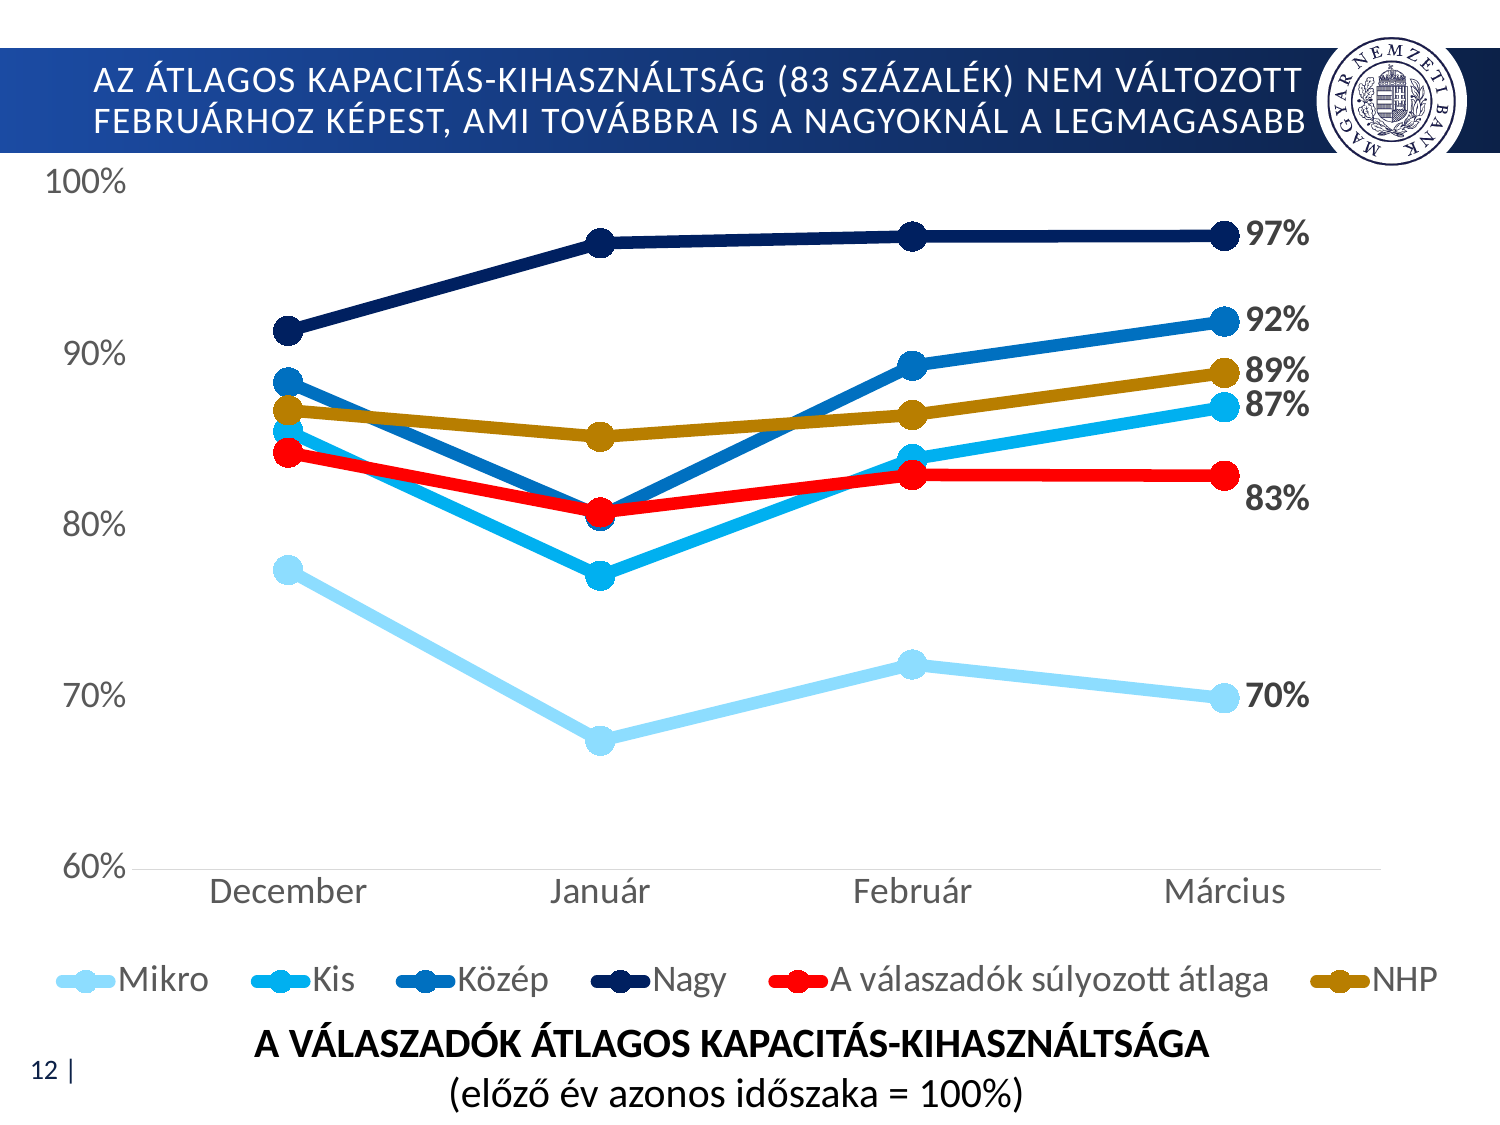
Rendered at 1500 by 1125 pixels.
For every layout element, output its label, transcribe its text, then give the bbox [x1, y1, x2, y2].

title Az átlagos kapacitás-kihasználtság (83 százalék) nem változott februárhoz képest, ami továbbra is a nagyoknál a legmagasabb [78, 50, 1327, 151]
chart [0, 151, 1500, 1024]
text_box A válaszadók átlagos kapacitás-kihasználtsága (előző év azonos időszaka = 100%) [131, 1024, 1342, 1124]
picture [1327, 36, 1457, 151]
